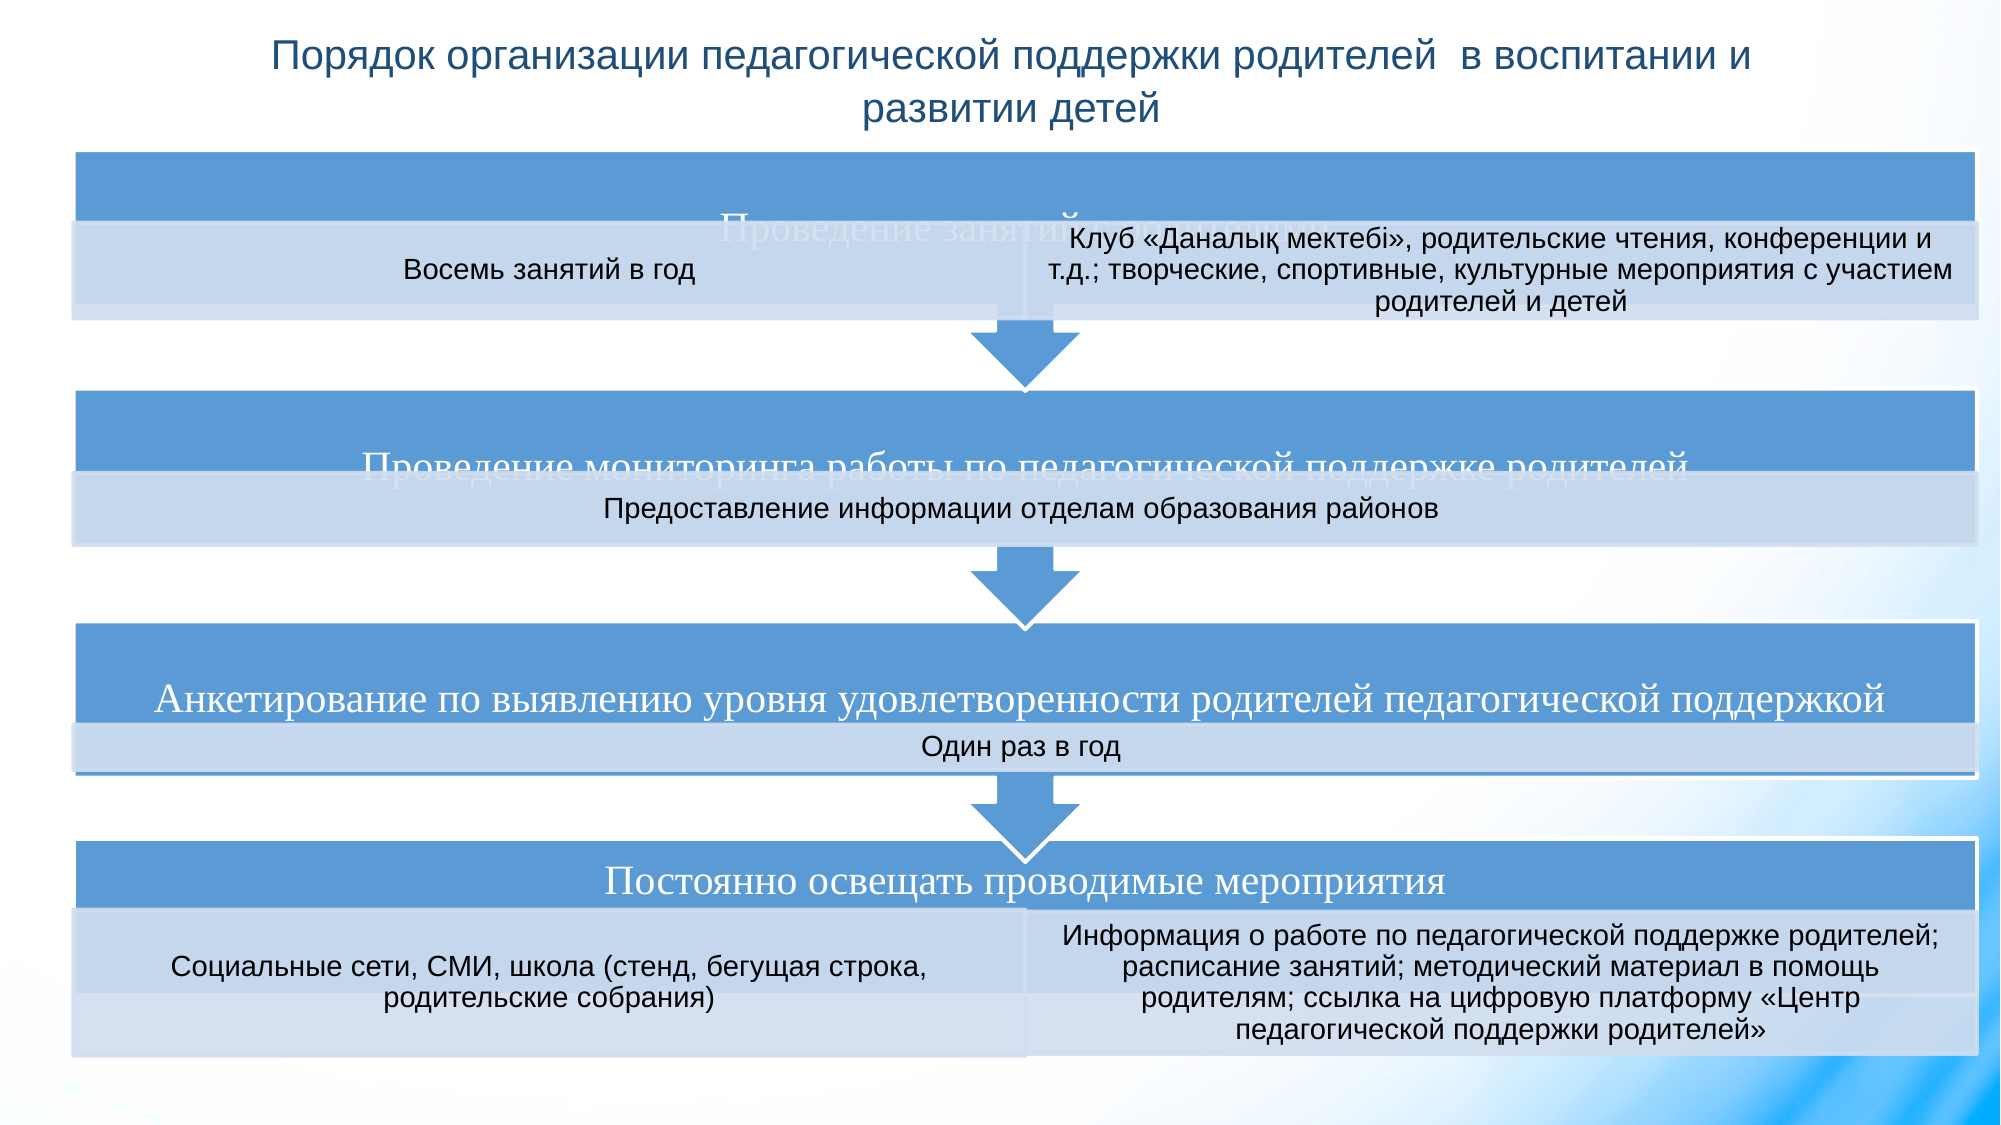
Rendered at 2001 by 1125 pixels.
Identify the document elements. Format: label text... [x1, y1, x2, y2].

text_box Порядок организации педагогической поддержки родителей в воспитании и развитии детей [170, 16, 1778, 139]
picture [0, 0, 2000, 1125]
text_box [73, 149, 1978, 1056]
